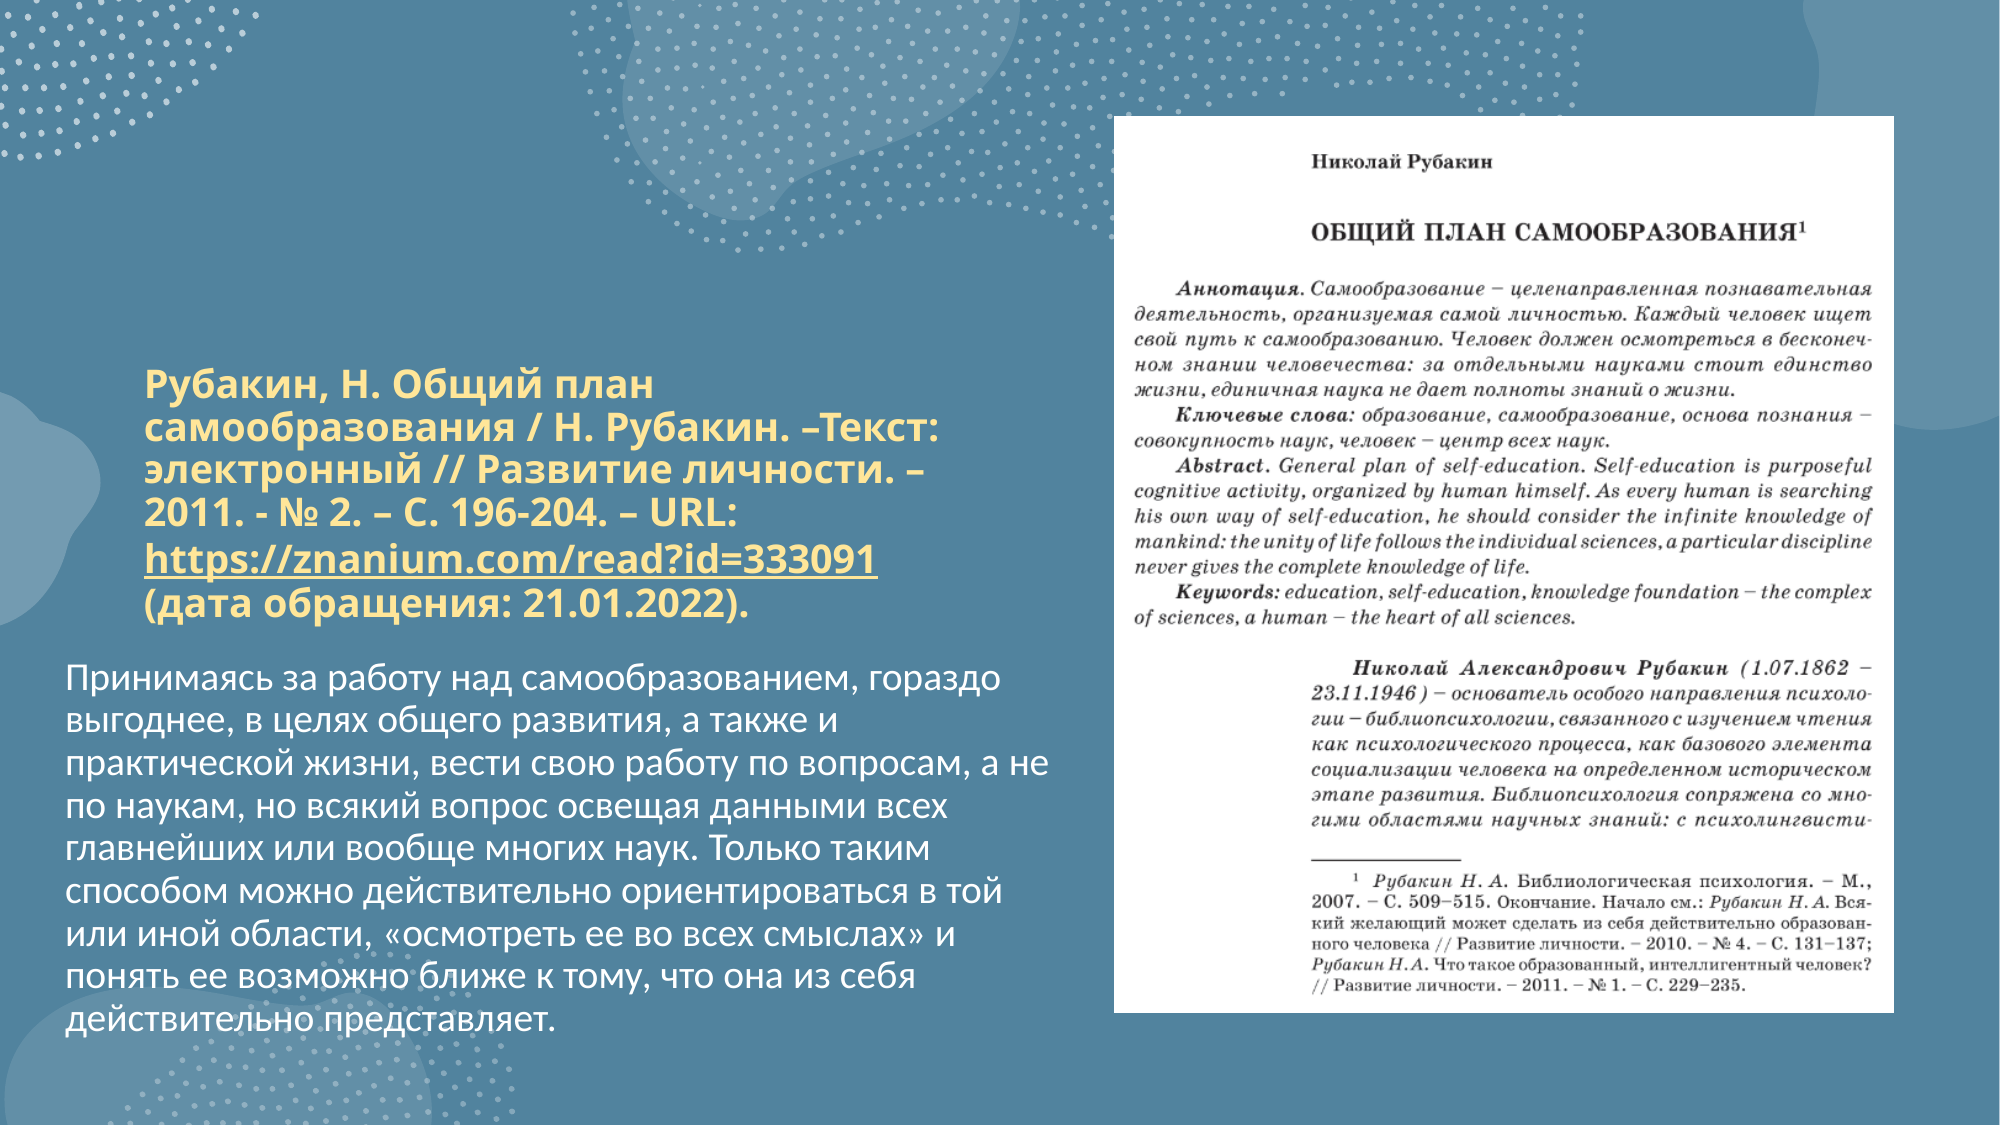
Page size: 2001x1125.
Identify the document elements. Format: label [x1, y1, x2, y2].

text_box [0, 0, 2000, 1125]
picture [1114, 116, 1894, 1013]
